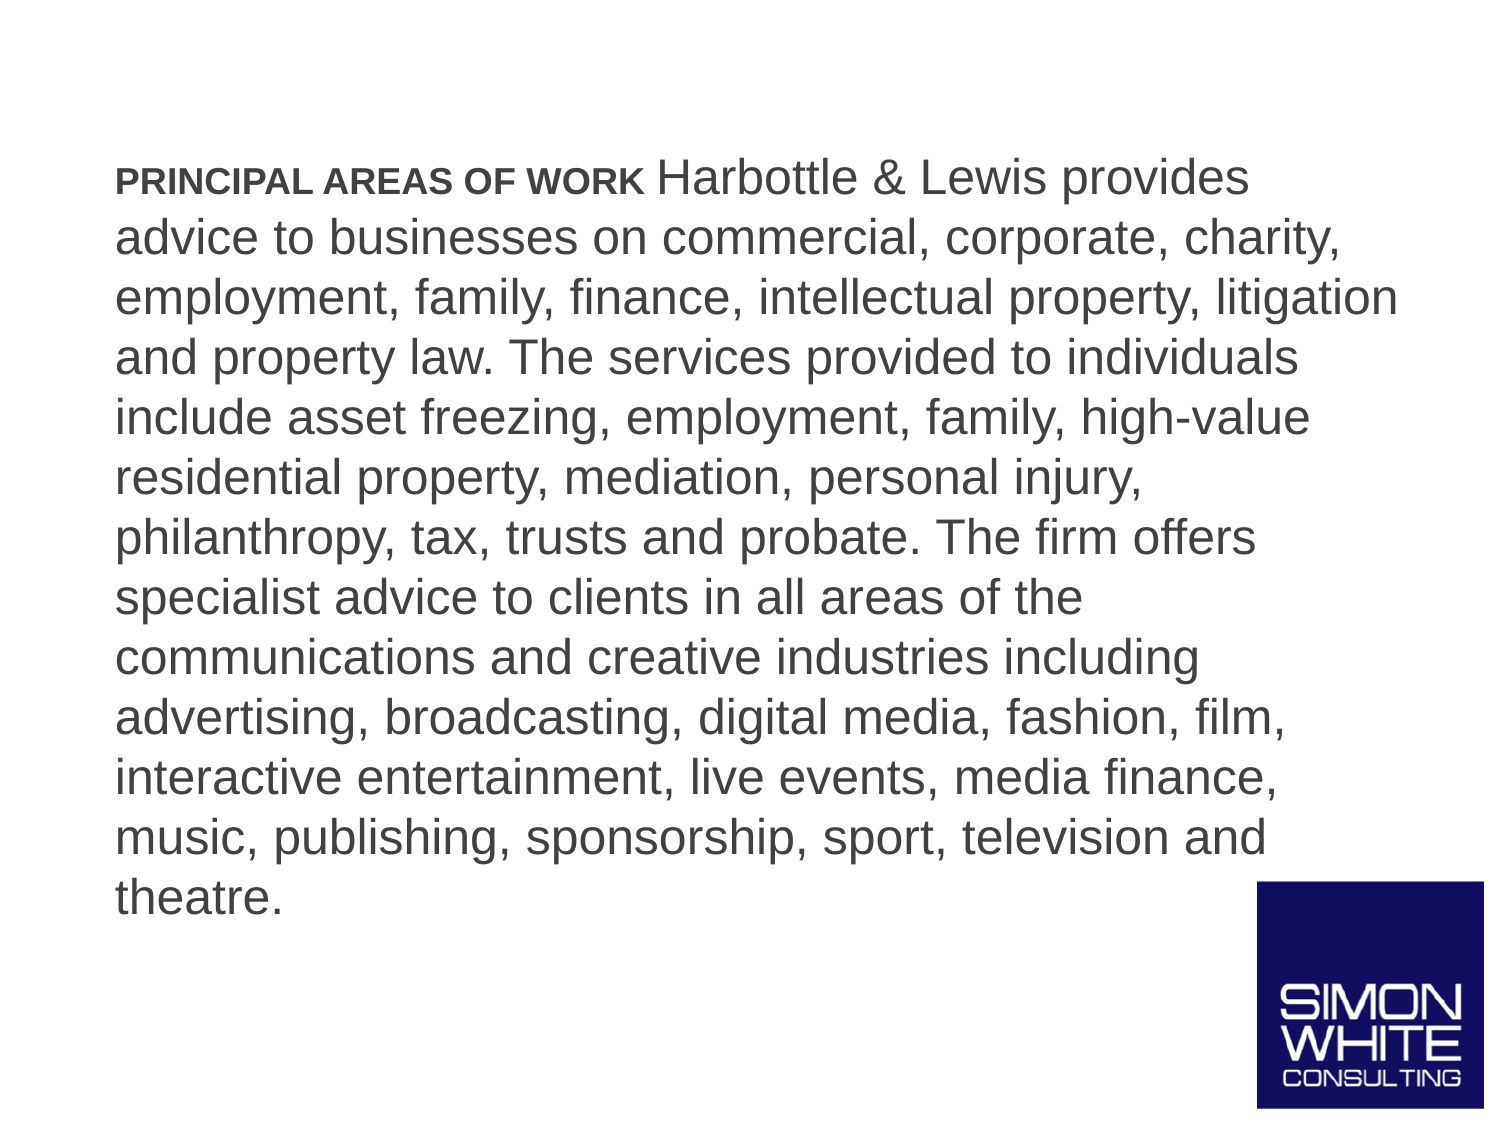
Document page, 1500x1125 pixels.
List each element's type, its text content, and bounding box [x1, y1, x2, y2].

text_box PRINCIPAL AREAS OF WORK Harbottle & Lewis provides advice to businesses on commercial, corporate, charity, employment, family, finance, intellectual property, litigation and property law. The services provided to individuals include asset freezing, employment, family, high-value residential property, mediation, personal injury, philanthropy, tax, trusts and probate. The firm offers specialist advice to clients in all areas of the communications and creative industries including advertising, broadcasting, digital media, fashion, film, interactive entertainment, live events, media finance, music, publishing, sponsorship, sport, television and theatre. [100, 137, 1424, 932]
picture [1257, 881, 1484, 1109]
